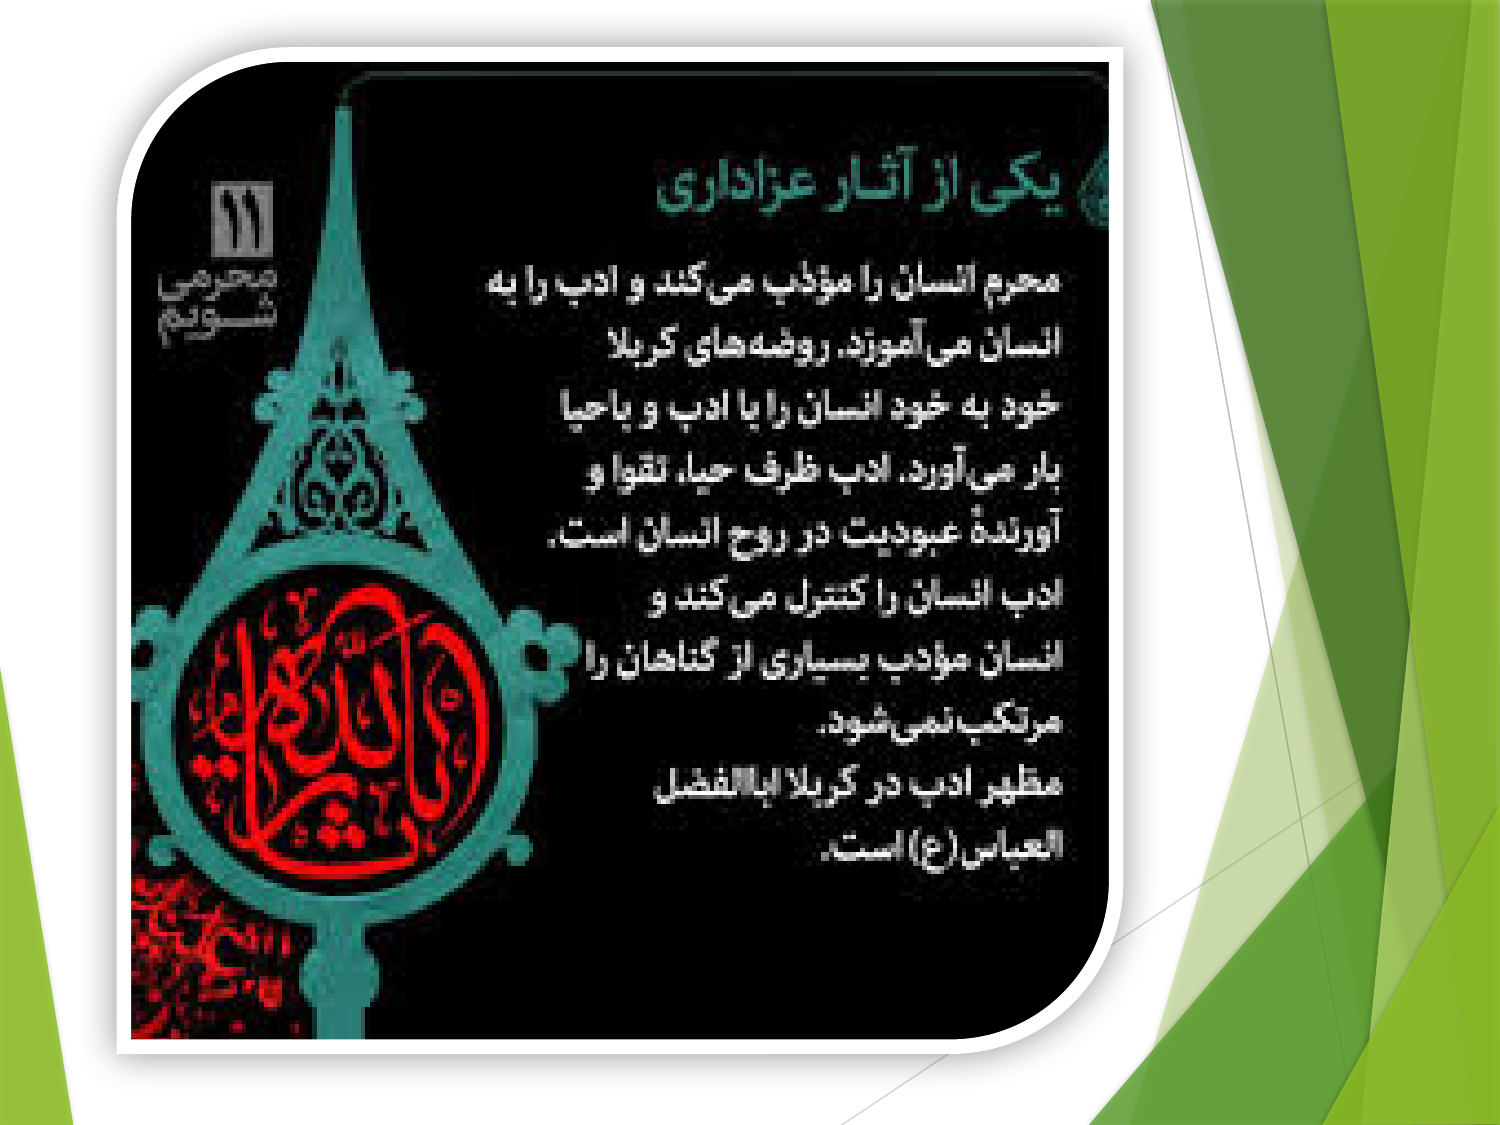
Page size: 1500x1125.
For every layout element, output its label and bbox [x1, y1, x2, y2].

picture [123, 53, 1117, 1048]
